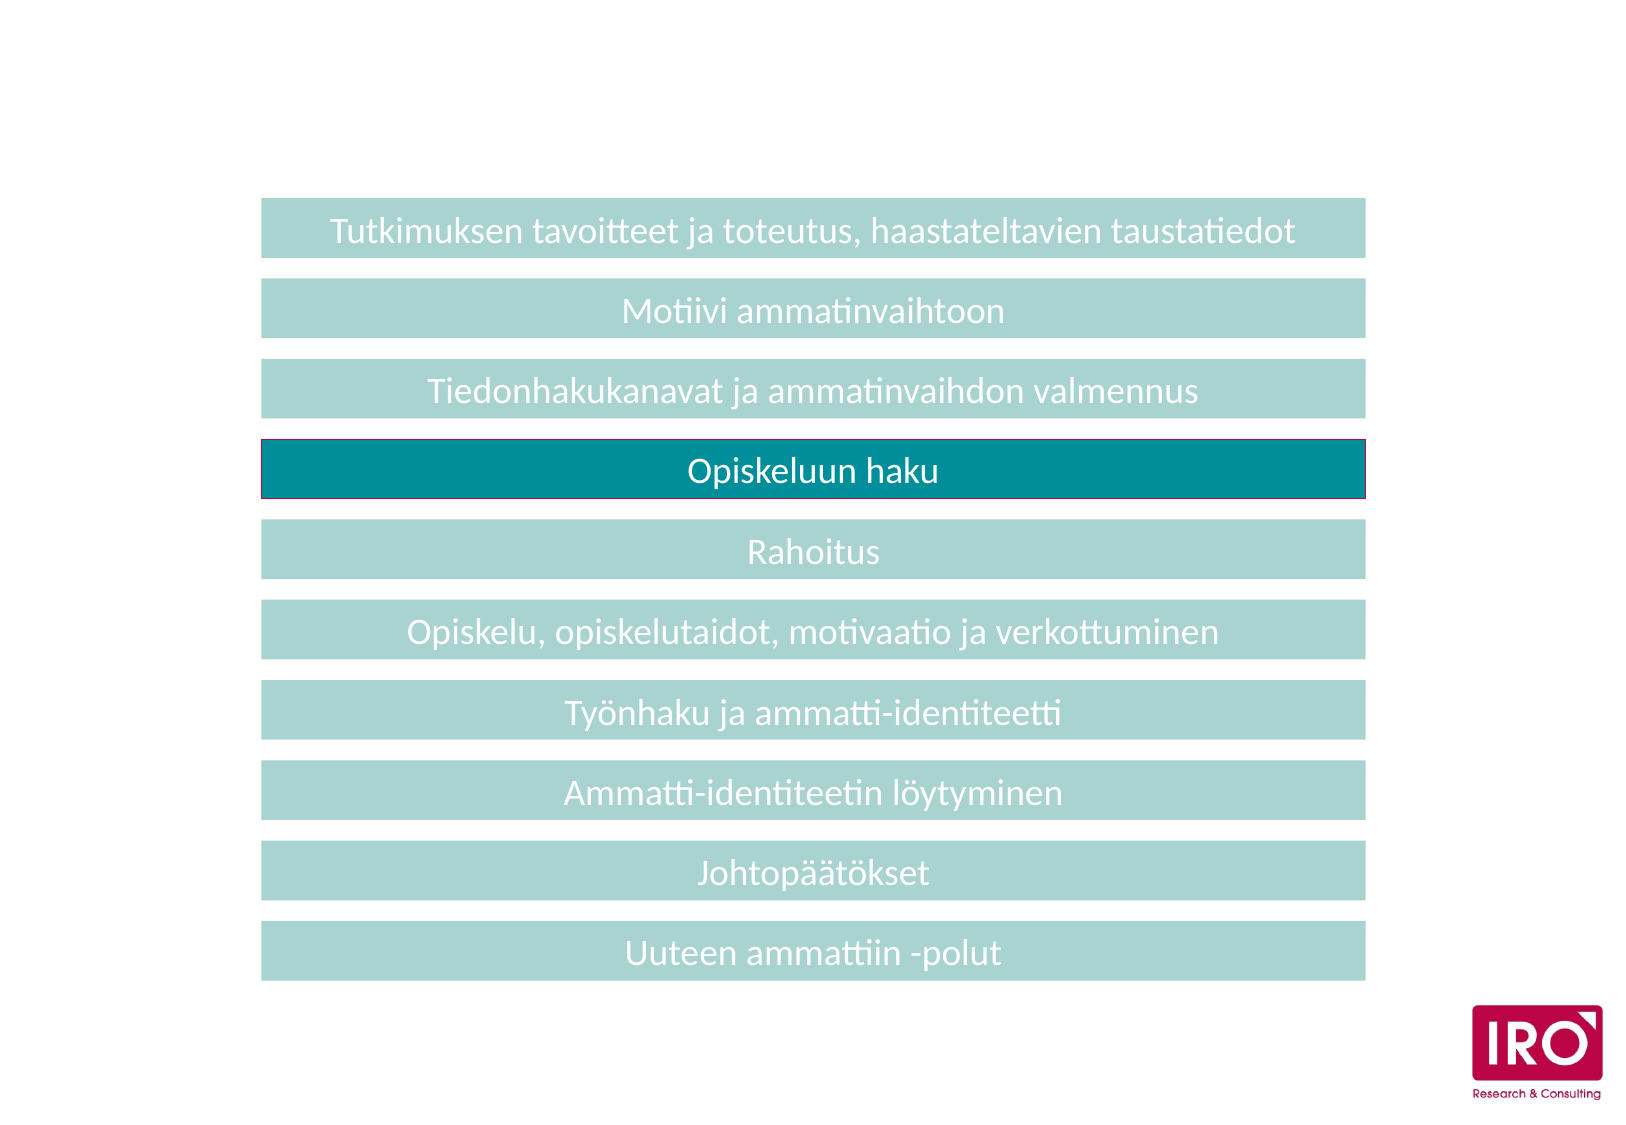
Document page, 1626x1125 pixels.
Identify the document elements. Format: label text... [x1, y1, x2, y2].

text_box Uuteen ammattiin -polut [261, 920, 1366, 981]
text_box Johtopäätökset [261, 840, 1366, 901]
text_box Opiskelu, opiskelutaidot, motivaatio ja verkottuminen [261, 599, 1366, 660]
text_box Opiskeluun haku [261, 439, 1366, 499]
text_box Motiivi ammatinvaihtoon [261, 278, 1366, 339]
text_box Rahoitus [261, 519, 1366, 580]
picture [1465, 1000, 1610, 1104]
text_box Ammatti-identiteetin löytyminen [261, 760, 1366, 820]
text_box Tutkimuksen tavoitteet ja toteutus, haastateltavien taustatiedot [261, 198, 1366, 258]
text_box Työnhaku ja ammatti-identiteetti [261, 680, 1366, 740]
text_box Tiedonhakukanavat ja ammatinvaihdon valmennus [261, 358, 1366, 419]
